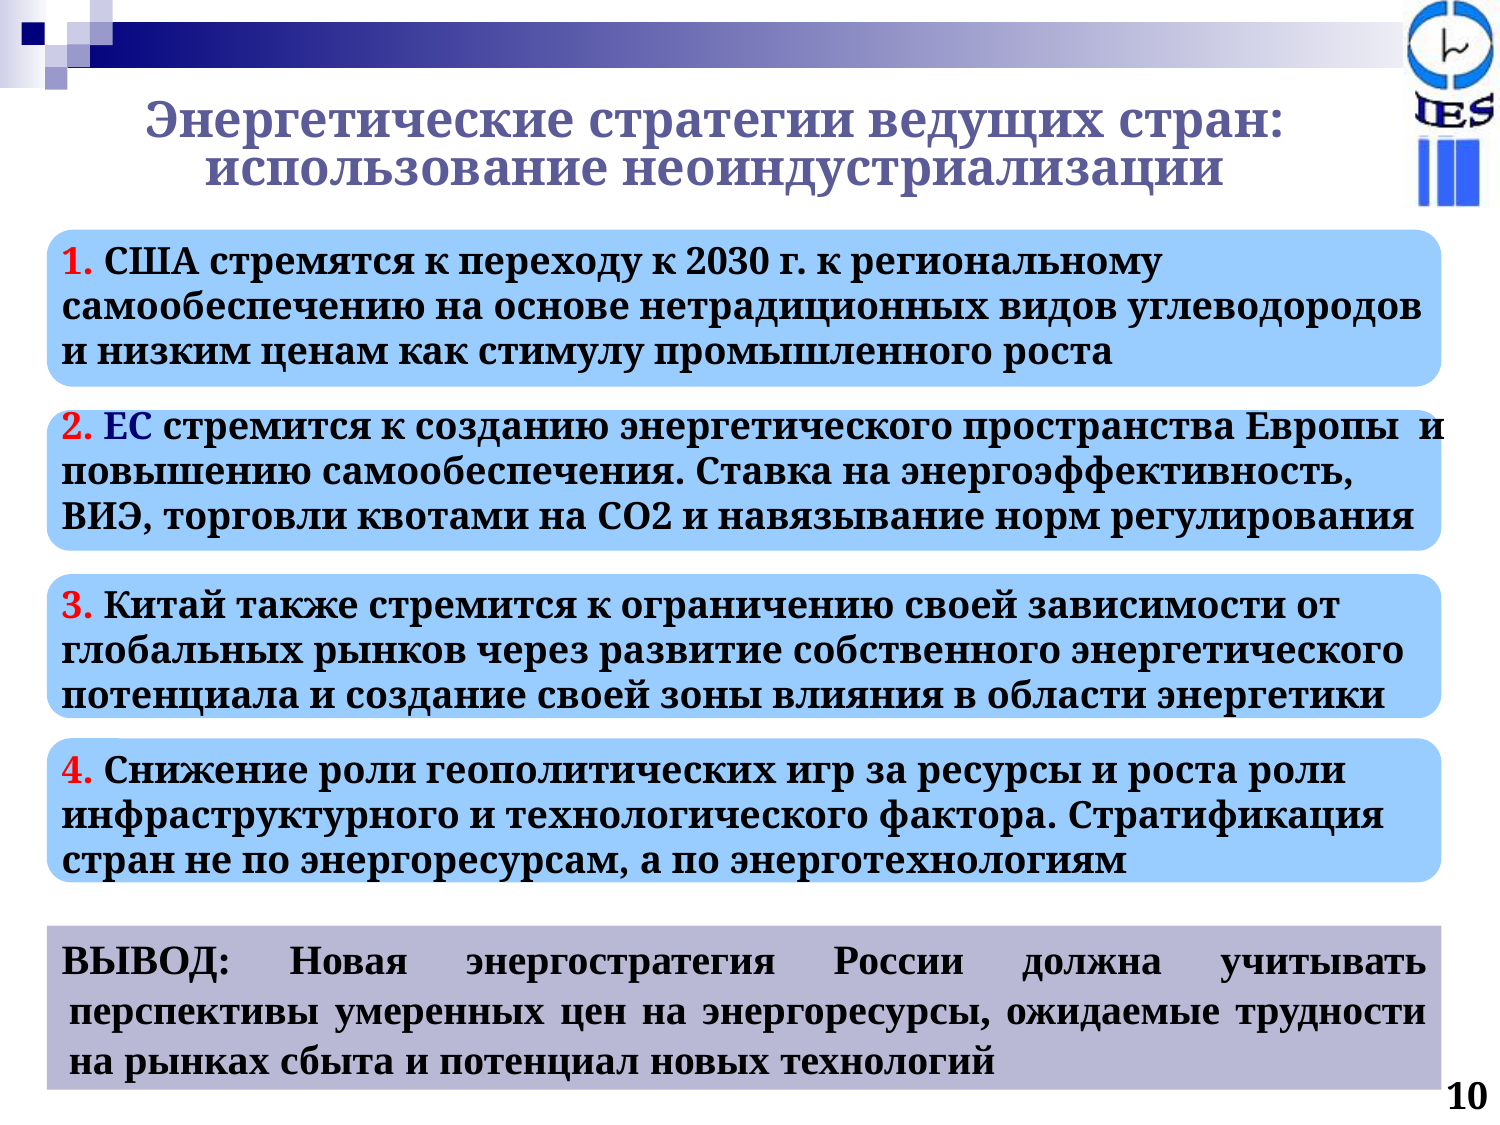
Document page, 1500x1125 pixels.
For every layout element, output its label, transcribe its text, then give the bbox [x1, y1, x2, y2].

picture [1402, 0, 1500, 209]
text_box 3. Китай также стремится к ограничению своей зависимости от глобальных рынков через развитие собственного энергетического потенциала и создание своей зоны влияния в области энергетики [46, 574, 1477, 724]
text_box Энергетические стратегии ведущих стран: использование неоиндустриализации [23, 58, 1407, 236]
text_box [55, 380, 1433, 387]
text_box 10 [1411, 1064, 1500, 1125]
text_box ВЫВОД: Новая энергостратегия России должна учитывать перспективы умеренных цен на энергоресурсы, ожидаемые трудности на рынках сбыта и потенциал новых технологий [46, 925, 1442, 1090]
text_box 1. США стремятся к переходу к 2030 г. к региональному самообеспечению на основе нетрадиционных видов углеводородов и низким ценам как стимулу промышленного роста [46, 229, 1465, 380]
text_box 4. Снижение роли геополитических игр за ресурсы и роста роли инфраструктурного и технологического фактора. Стратификация стран не по энергоресурсам, а по энерготехнологиям [46, 738, 1477, 888]
text_box 2. ЕС стремится к созданию энергетического пространства Европы и повышению самообеспечения. Ставка на энергоэффективность, ВИЭ, торговли квотами на СО2 и навязывание норм регулирования [46, 394, 1465, 545]
text_box [54, 545, 1434, 551]
